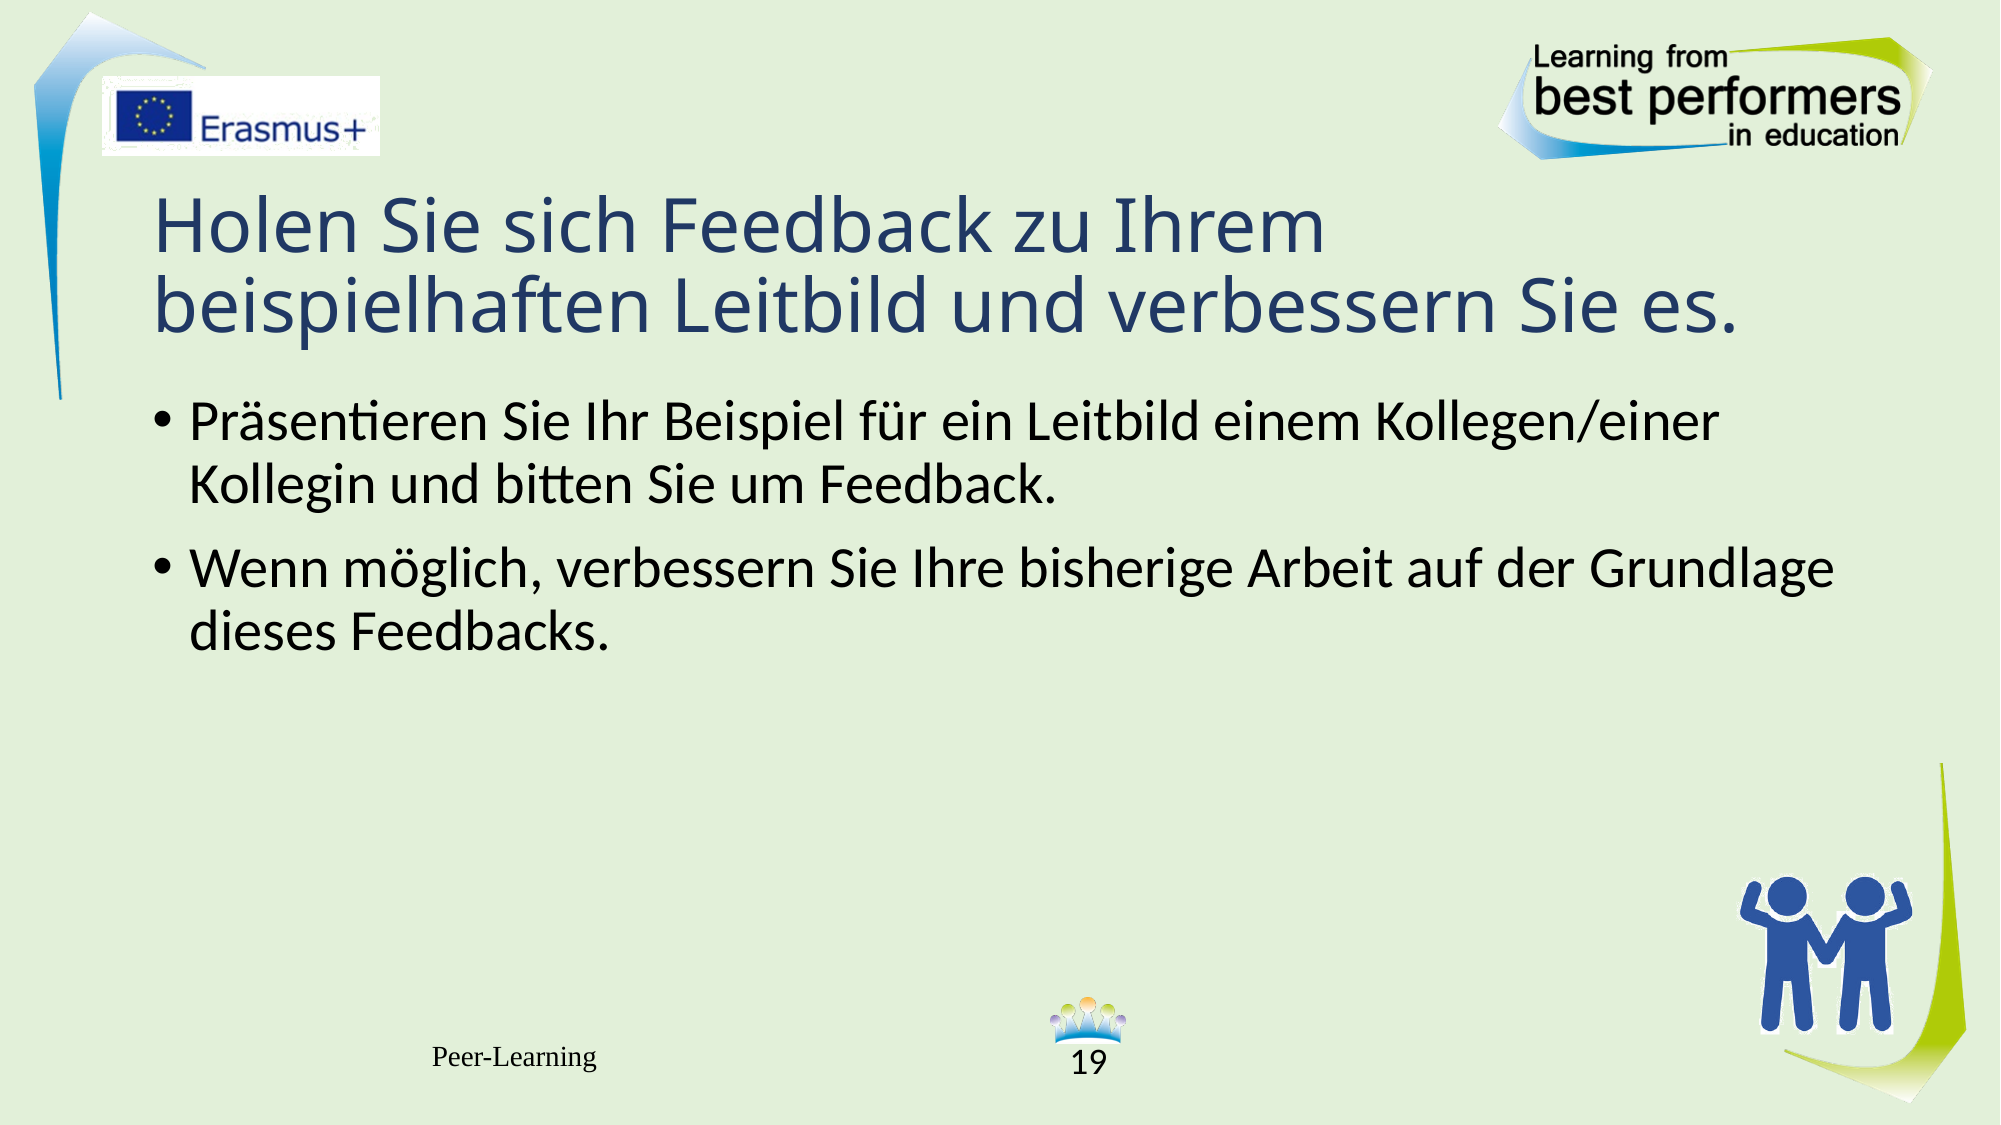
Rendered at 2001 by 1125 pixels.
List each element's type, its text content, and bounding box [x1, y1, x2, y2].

list Präsentieren Sie Ihr Beispiel für ein Leitbild einem Kollegen/einer Kollegin und bitten Sie um Feedback. Wenn möglich, verbessern Sie Ihre bisherige Arbeit auf der Grundlage dieses Feedbacks. [137, 383, 1863, 1060]
title Holen Sie sich Feedback zu Ihrem beispielhaften Leitbild und verbessern Sie es. [137, 179, 1863, 325]
footer Peer-Learning [176, 1029, 852, 1090]
picture [1498, 37, 1933, 160]
picture [34, 12, 380, 404]
slide_number 19 [863, 1029, 1314, 1090]
picture [1722, 763, 1967, 1103]
